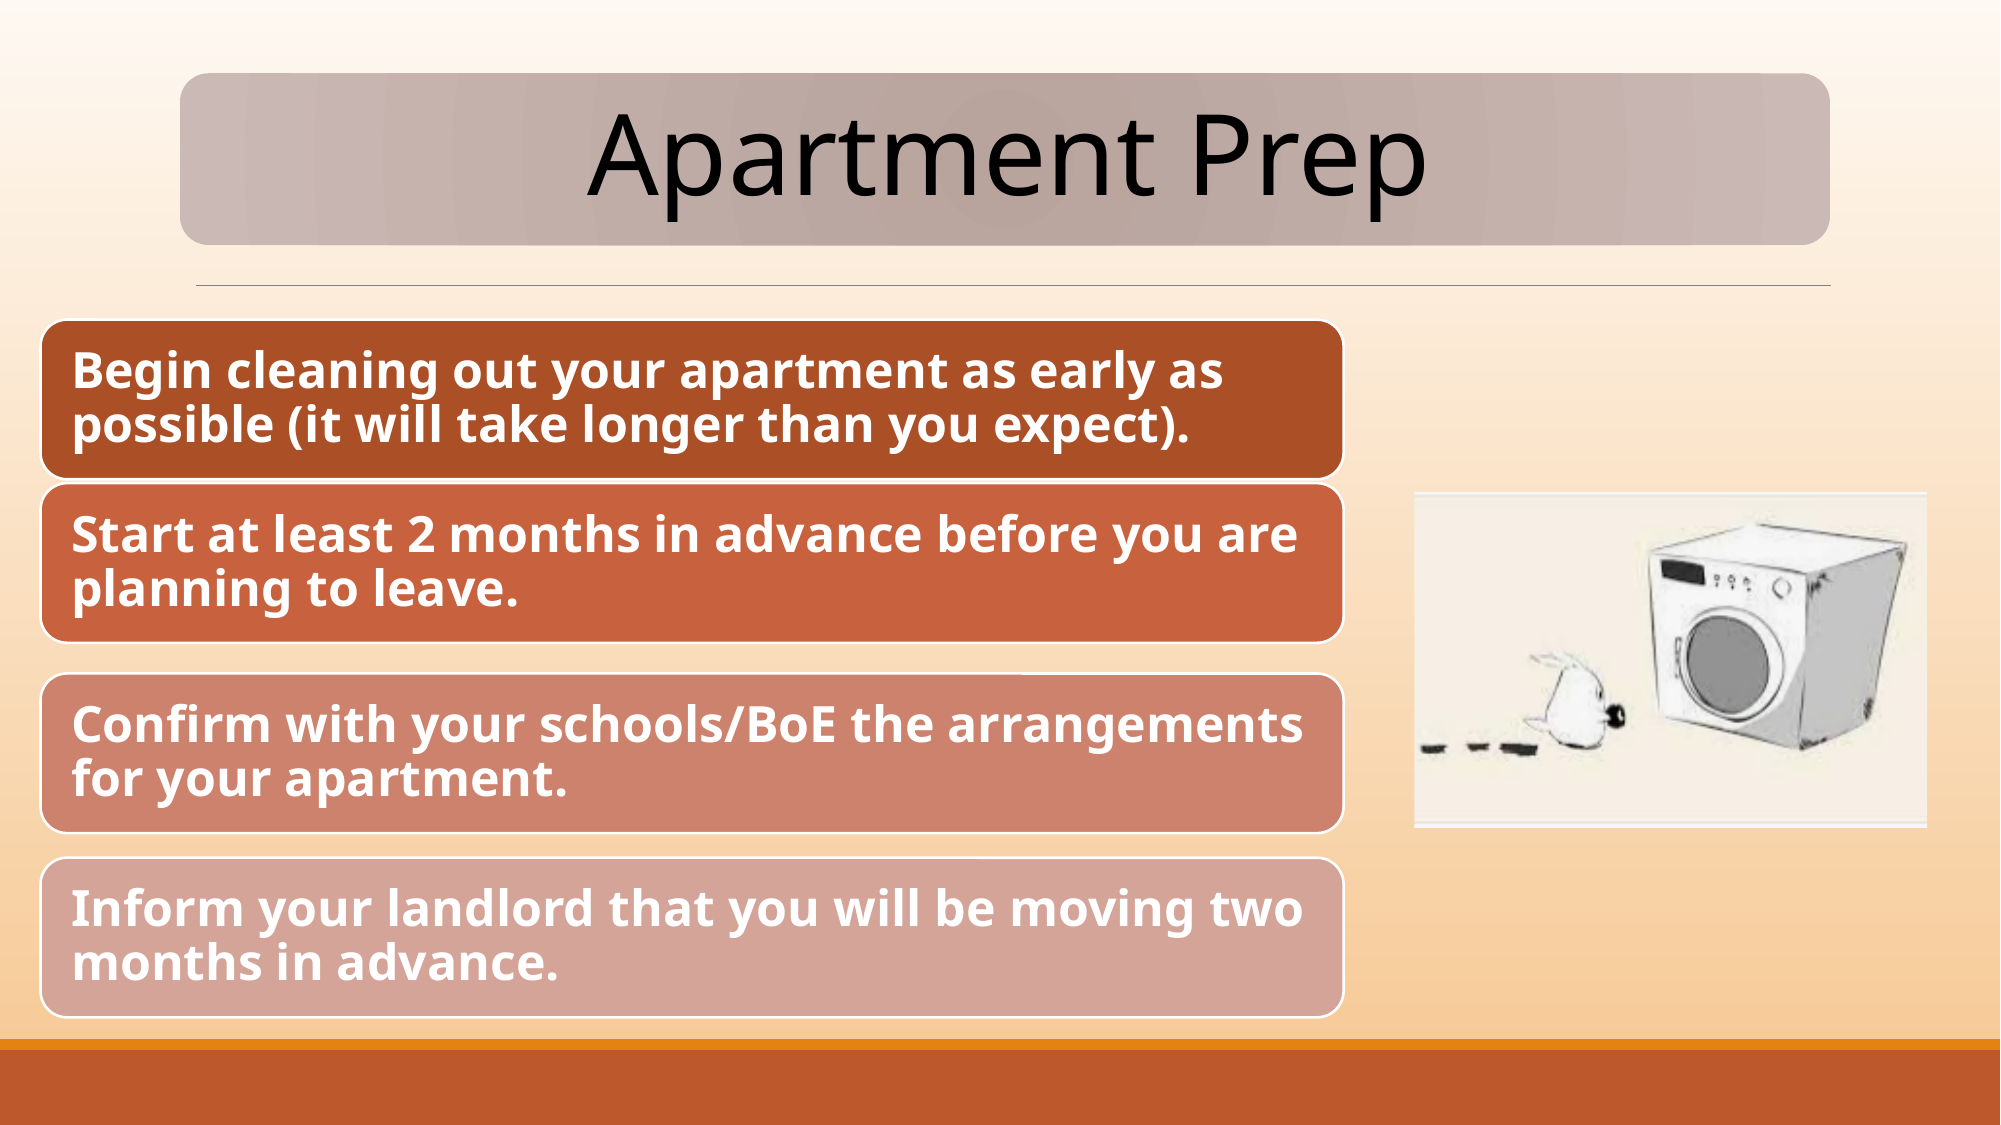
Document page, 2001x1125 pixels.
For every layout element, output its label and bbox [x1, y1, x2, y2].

picture [1413, 492, 1928, 829]
text_box [179, 72, 1831, 246]
list [39, 319, 1345, 1040]
